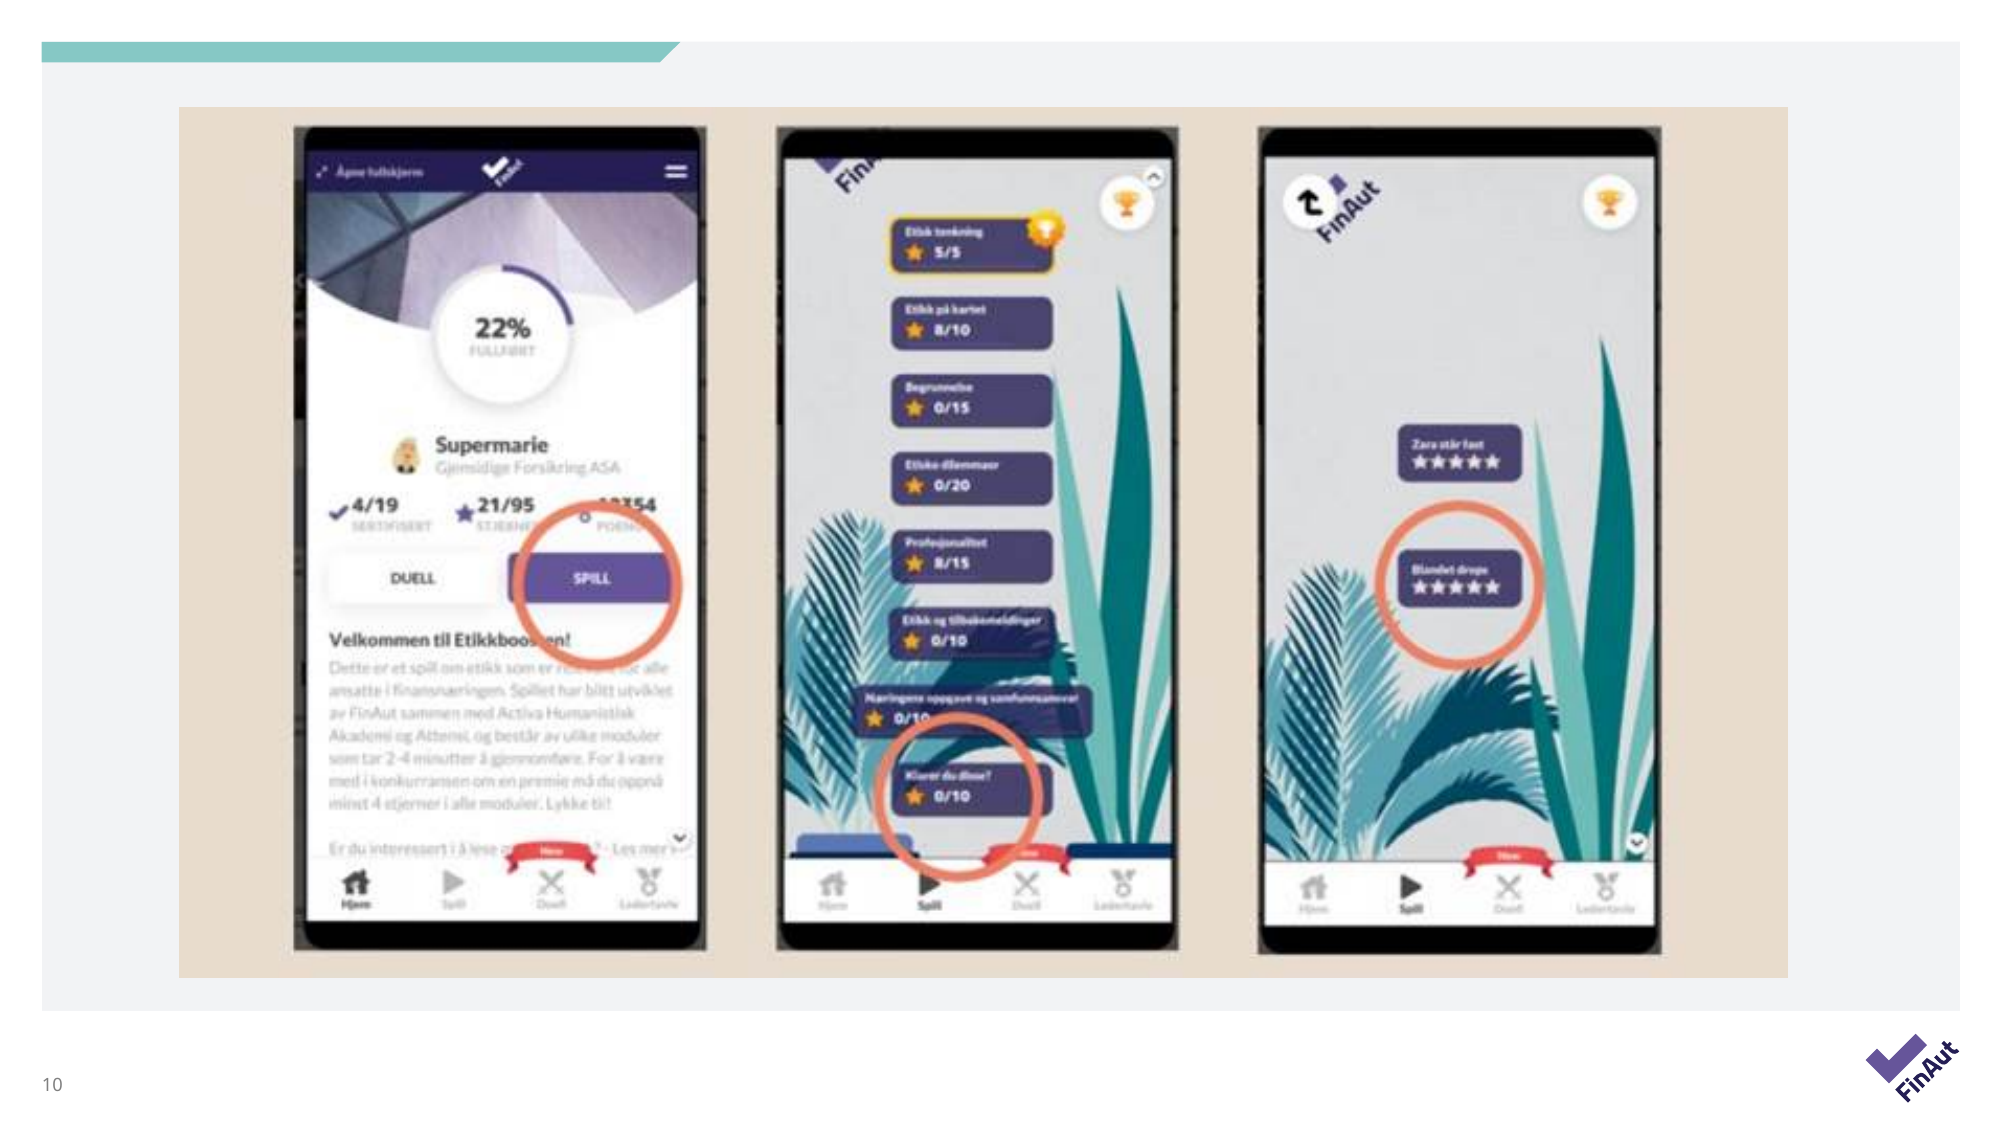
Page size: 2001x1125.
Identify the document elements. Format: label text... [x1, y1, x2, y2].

slide_number 10 [41, 1073, 64, 1096]
picture [179, 106, 1788, 978]
